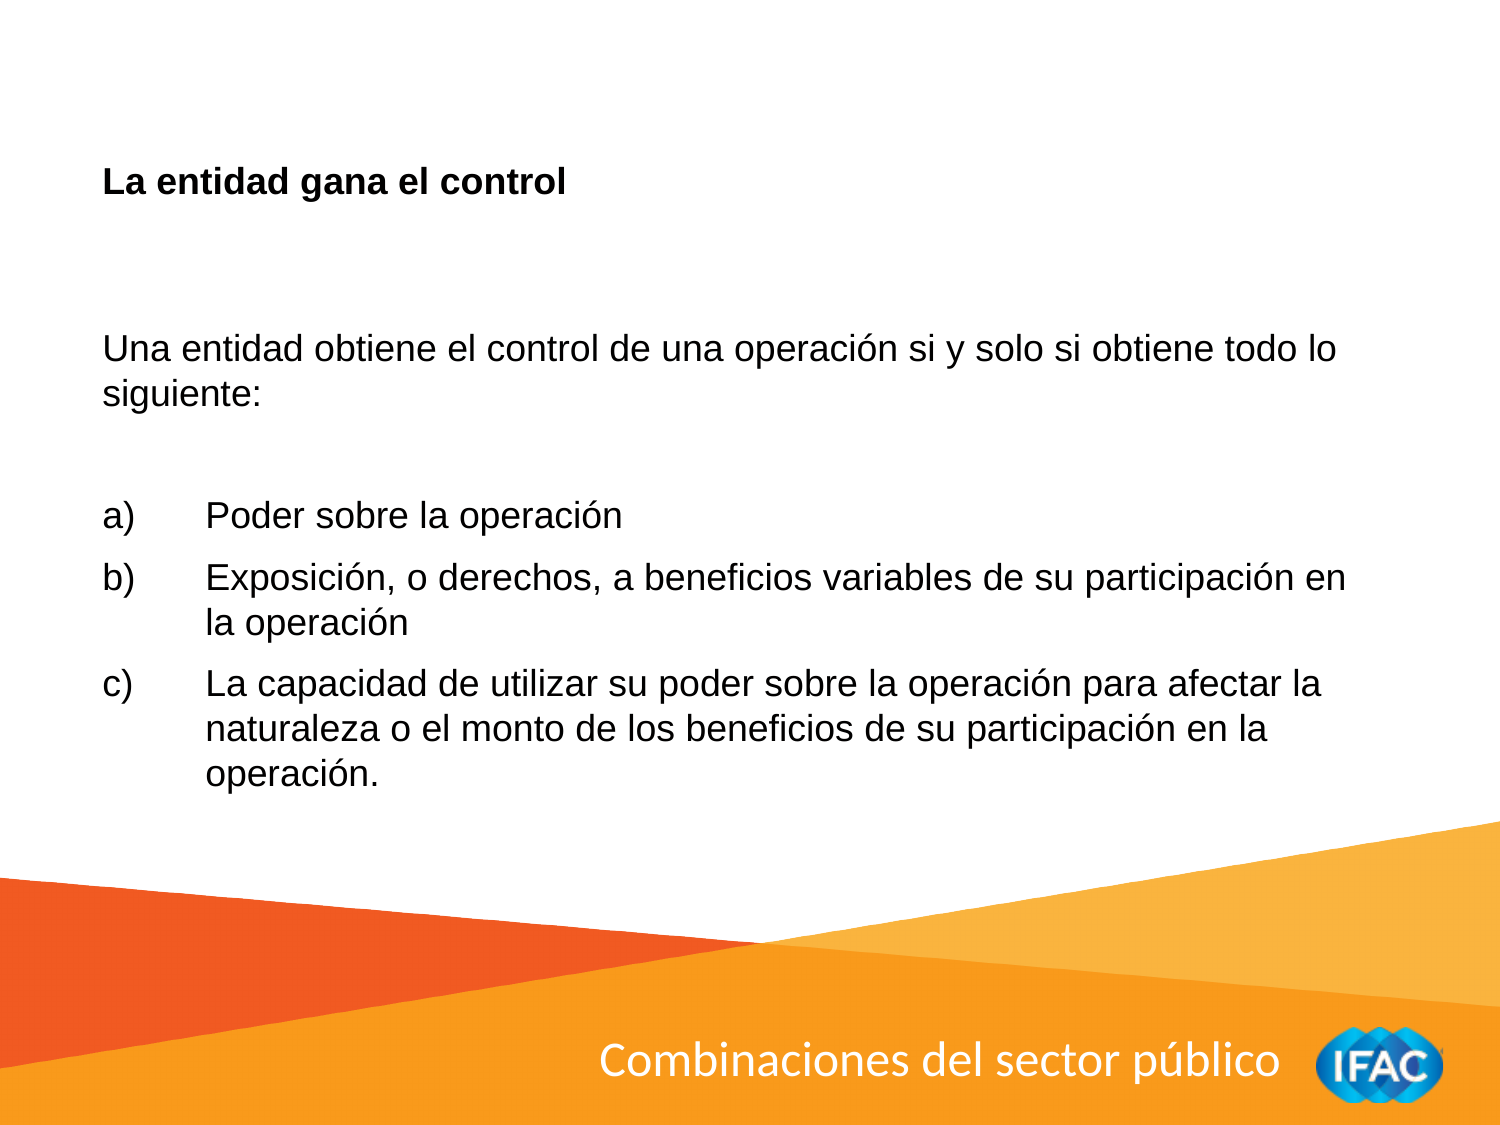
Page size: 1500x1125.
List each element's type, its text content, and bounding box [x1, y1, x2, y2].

text_box La entidad gana el control Una entidad obtiene el control de una operación si y solo si obtiene todo lo siguiente: Poder sobre la operación Exposición, o derechos, a beneficios variables de su participación en la operación La capacidad de utilizar su poder sobre la operación para afectar la naturaleza o el monto de los beneficios de su participación en la operación. [87, 149, 1376, 846]
text_box Combinaciones del sector público [87, 1018, 1296, 1094]
picture [0, 449, 1500, 1125]
